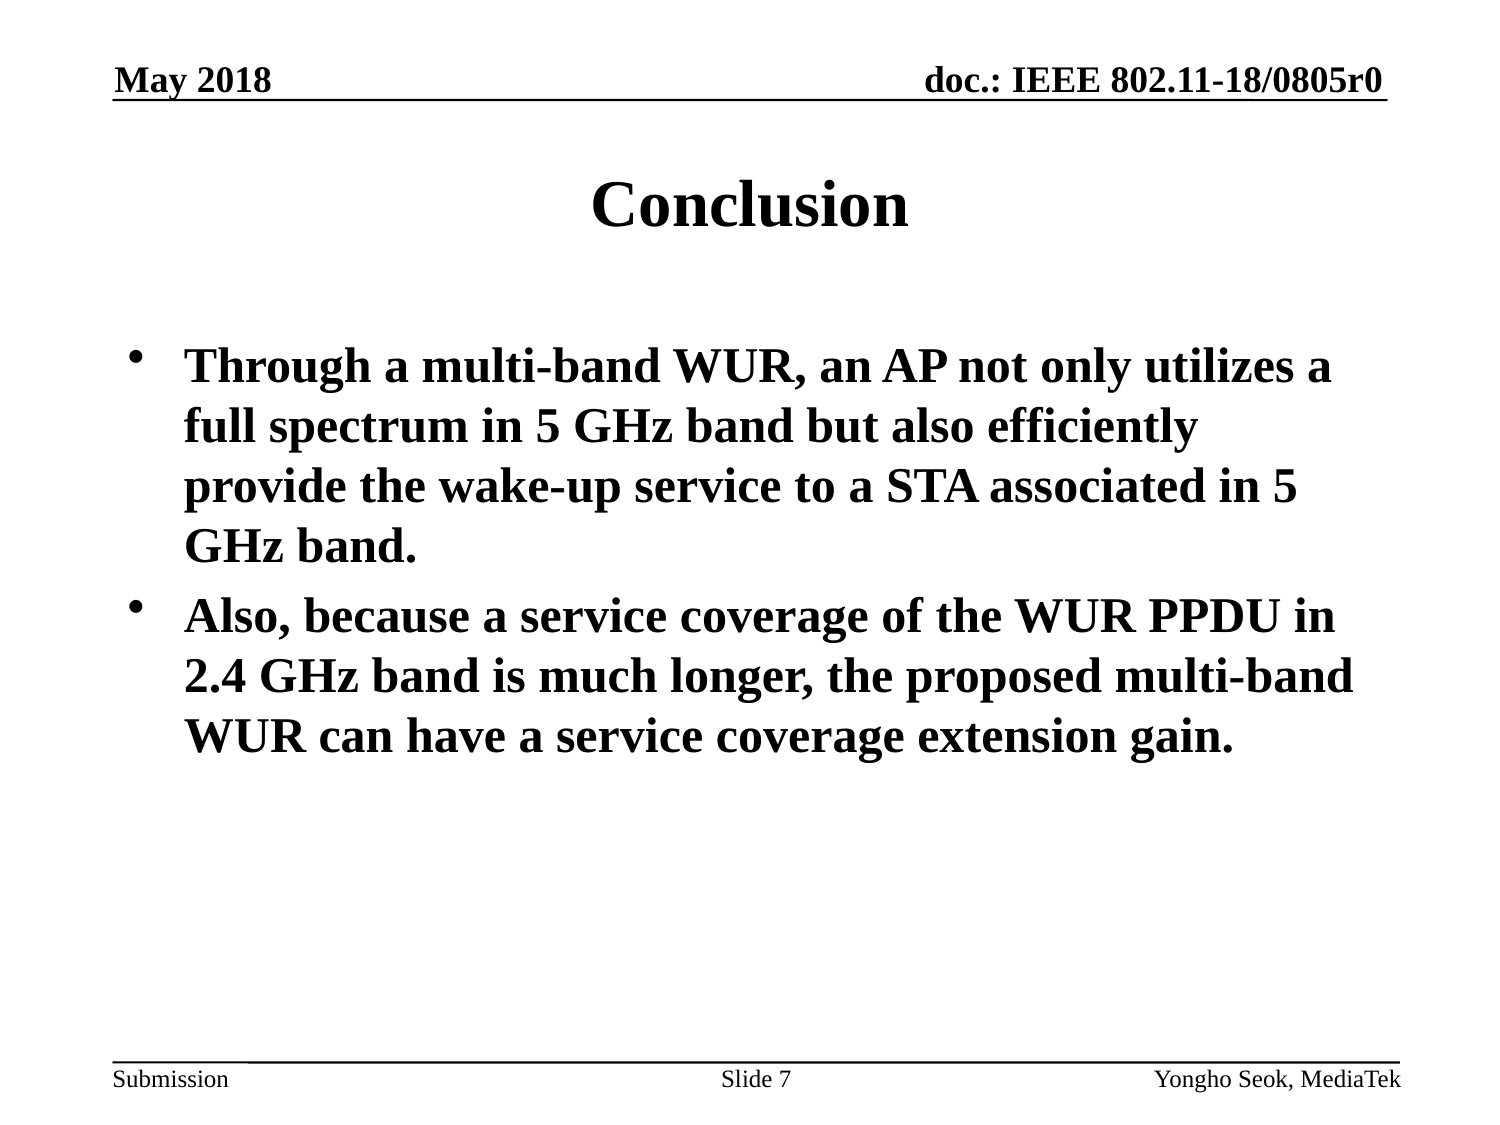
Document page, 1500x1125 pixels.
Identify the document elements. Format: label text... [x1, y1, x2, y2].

footer Yongho Seok, MediaTek [1150, 1061, 1402, 1093]
list Through a multi-band WUR, an AP not only utilizes a full spectrum in 5 GHz band but also efficiently provide the wake-up service to a STA associated in 5 GHz band. Also, because a service coverage of the WUR PPDU in 2.4 GHz band is much longer, the proposed multi-band WUR can have a service coverage extension gain. [112, 324, 1388, 1001]
title Conclusion [112, 112, 1388, 288]
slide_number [114, 54, 274, 101]
slide_number Slide 7 [712, 1061, 800, 1093]
